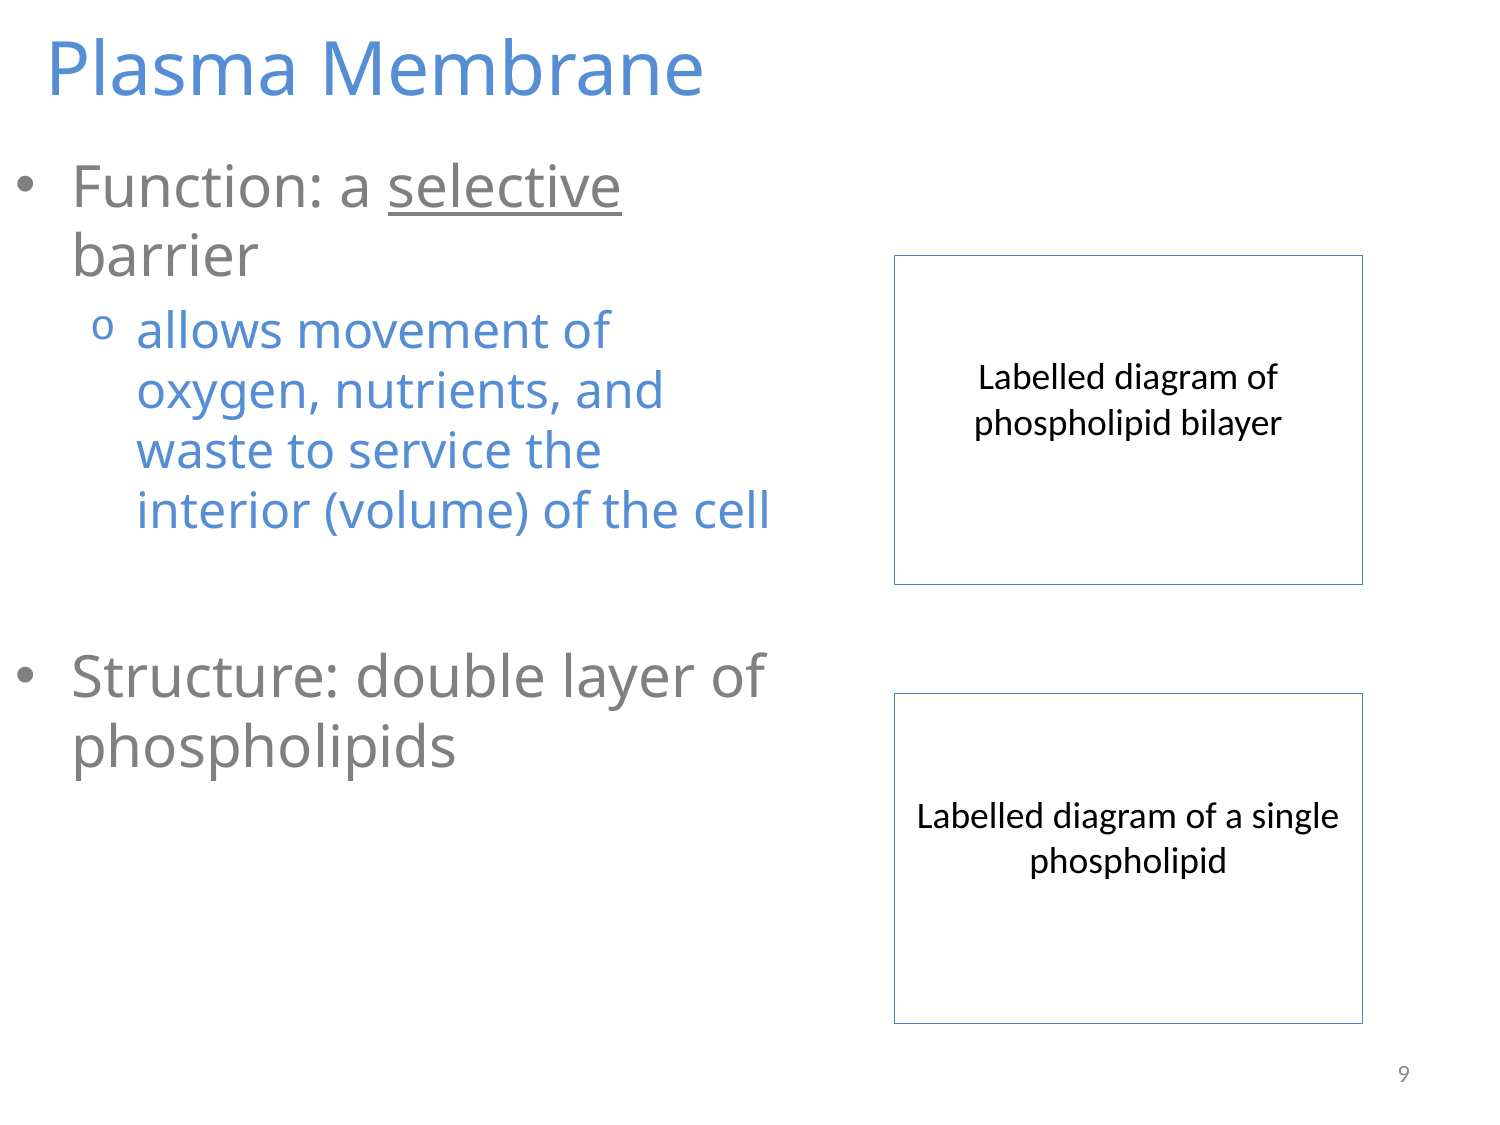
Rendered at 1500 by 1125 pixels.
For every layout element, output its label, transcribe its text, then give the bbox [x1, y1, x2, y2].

text_box Labelled diagram of a single phospholipid [894, 693, 1363, 1024]
text_box Labelled diagram of phospholipid bilayer [894, 255, 1363, 585]
slide_number 8 [1074, 1042, 1425, 1103]
list Function: a selective barrier allows movement of oxygen, nutrients, and waste to service the interior (volume) of the cell Structure: double layer of phospholipids [0, 141, 791, 1103]
title Plasma Membrane [0, 0, 752, 131]
